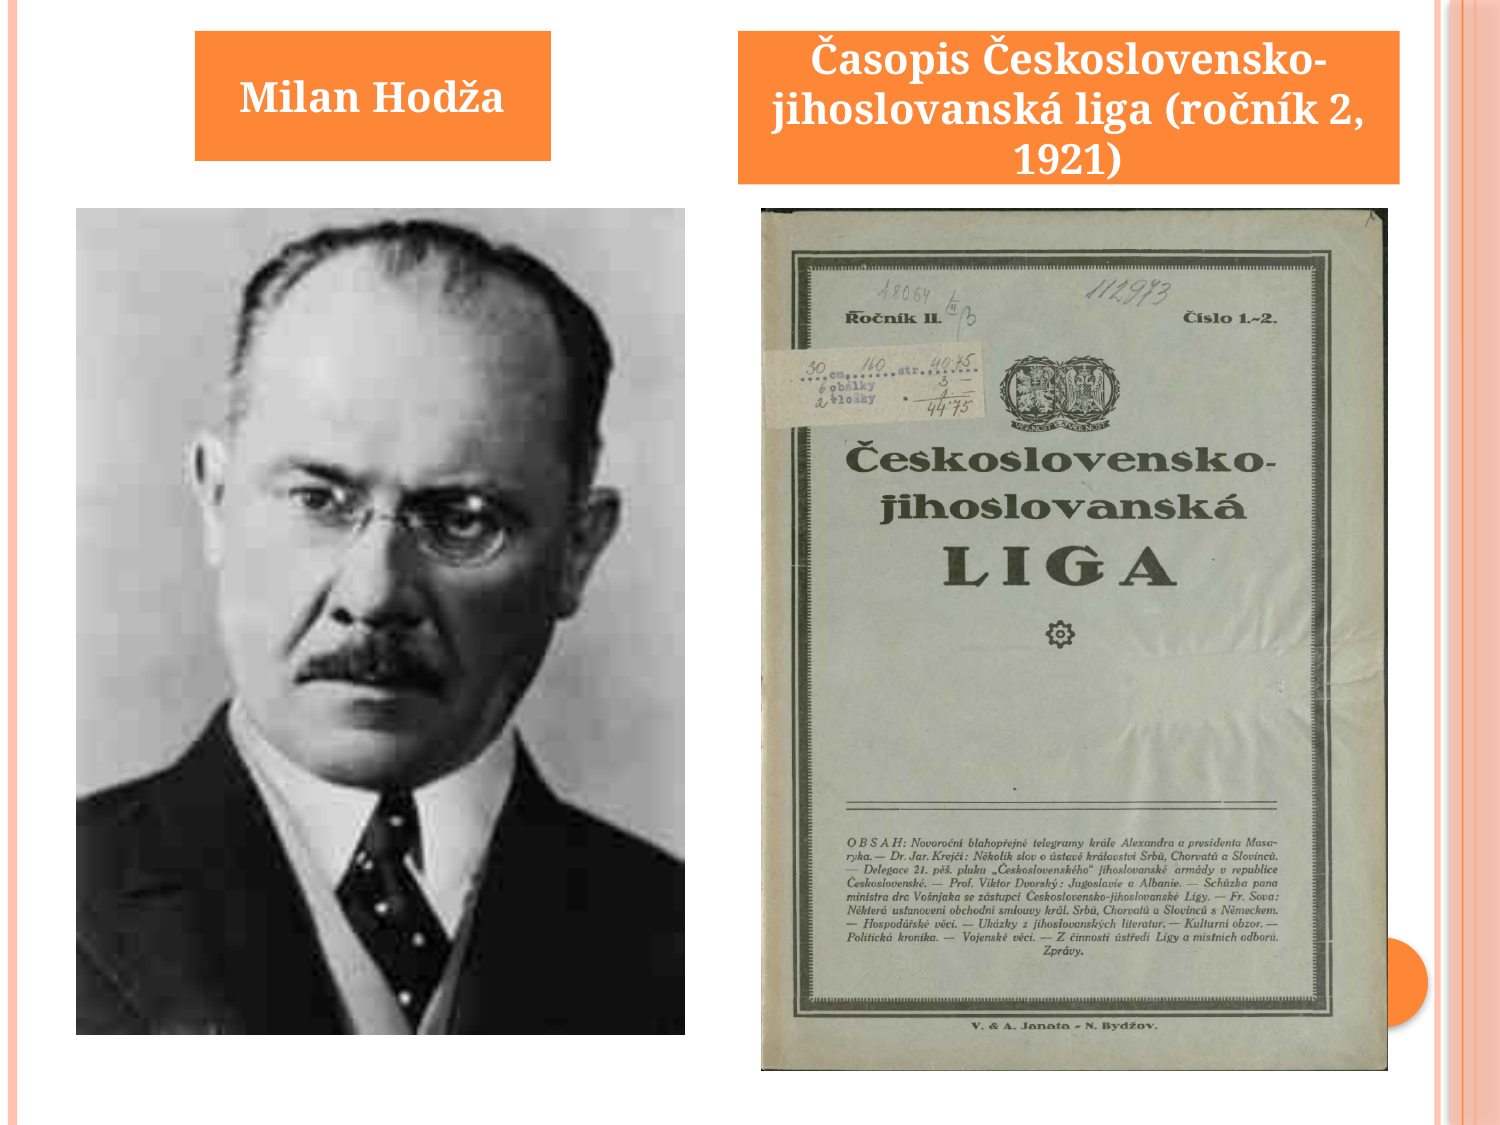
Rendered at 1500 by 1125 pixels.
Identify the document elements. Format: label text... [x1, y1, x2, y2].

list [761, 207, 1388, 1071]
list Milan Hodža [194, 30, 551, 161]
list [76, 207, 686, 1036]
list Časopis Československo-jihoslovanská liga (ročník 2, 1921) [738, 30, 1400, 185]
